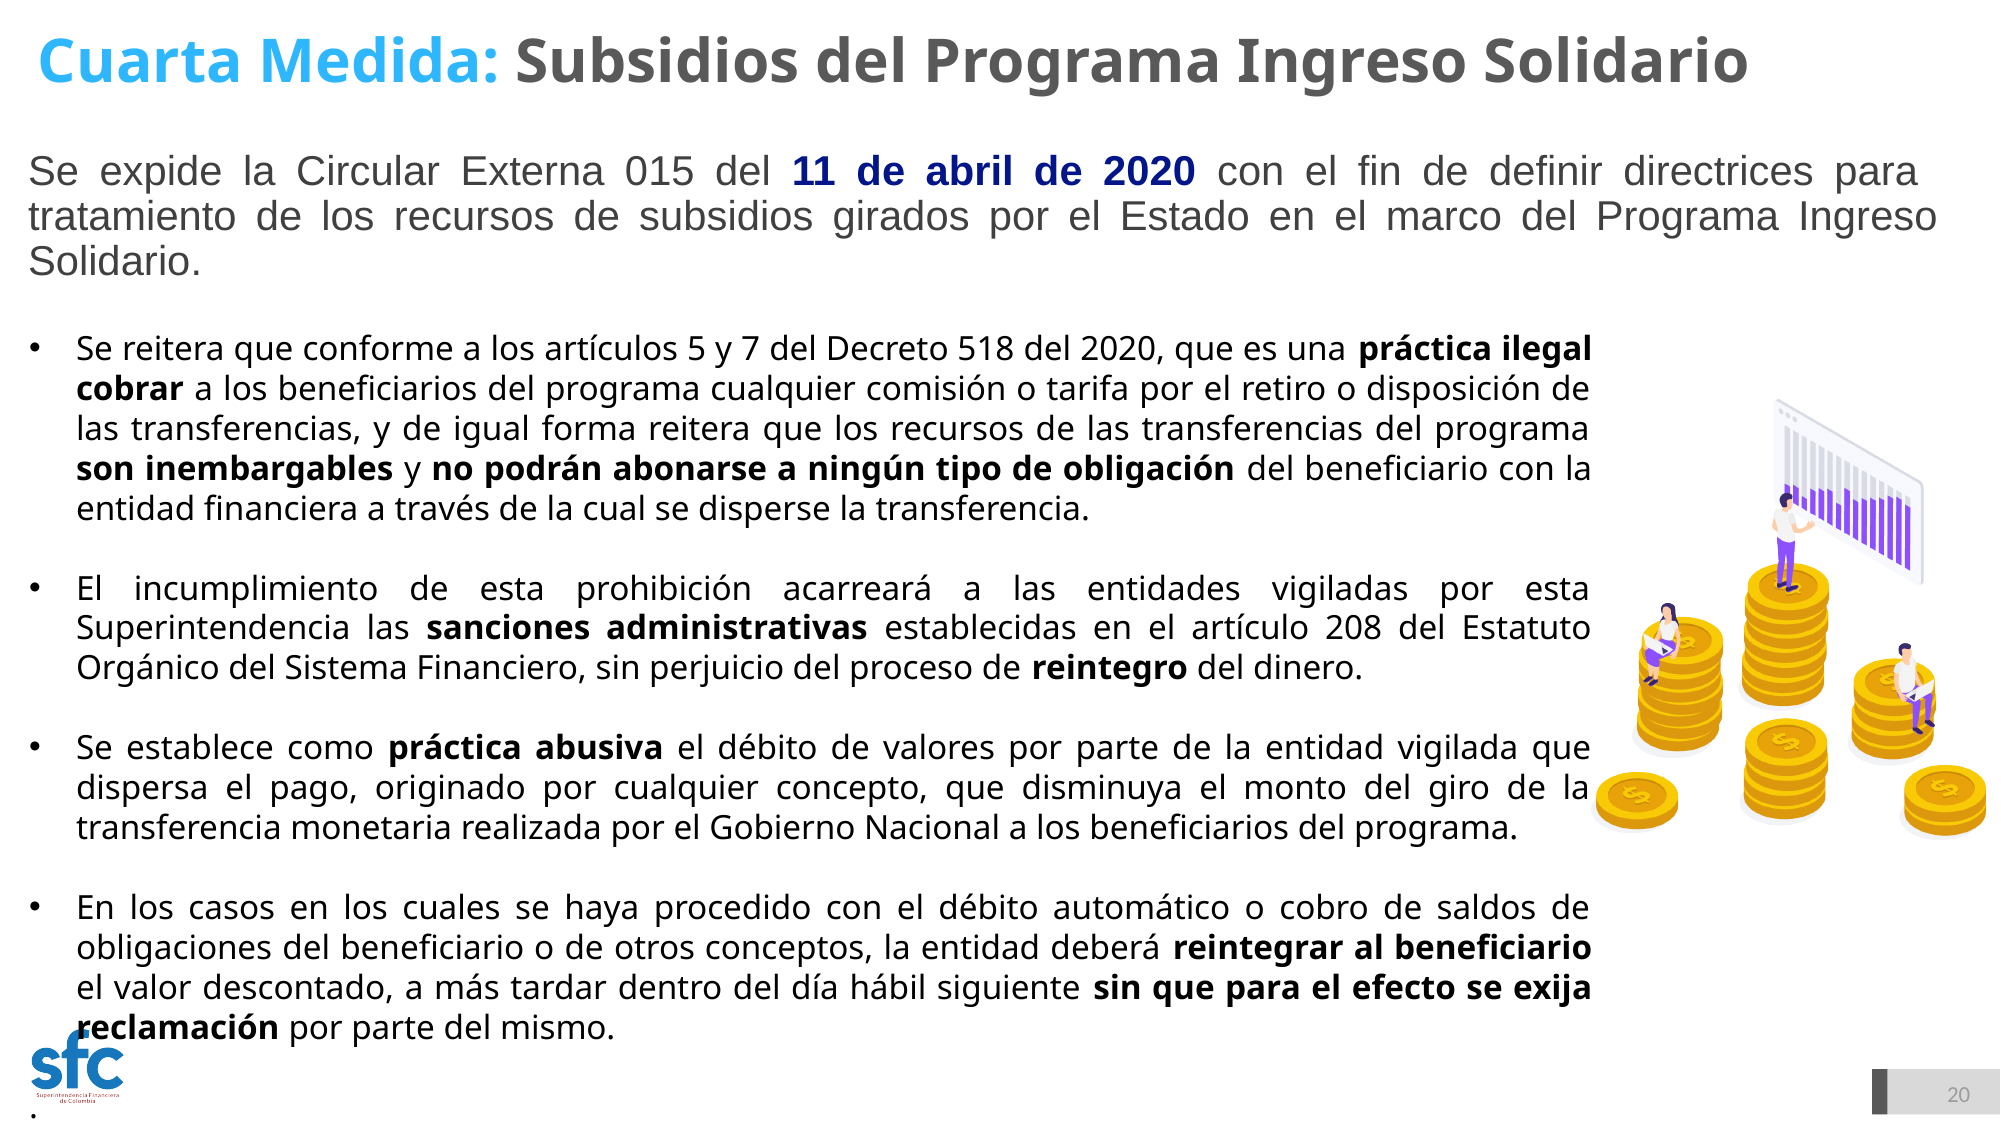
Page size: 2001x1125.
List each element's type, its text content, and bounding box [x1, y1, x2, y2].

text_box Se expide la Circular Externa 015 del 11 de abril de 2020 con el fin de definir directrices para tratamiento de los recursos de subsidios girados por el Estado en el marco del Programa Ingreso Solidario. [13, 142, 1955, 252]
text_box Se reitera que conforme a los artículos 5 y 7 del Decreto 518 del 2020, que es una práctica ilegal cobrar a los beneficiarios del programa cualquier comisión o tarifa por el retiro o disposición de las transferencias, y de igual forma reitera que los recursos de las transferencias del programa son inembargables y no podrán abonarse a ningún tipo de obligación del beneficiario con la entidad financiera a través de la cual se disperse la transferencia. El incumplimiento de esta prohibición acarreará a las entidades vigiladas por esta Superintendencia las sanciones administrativas establecidas en el artículo 208 del Estatuto Orgánico del Sistema Financiero, sin perjuicio del proceso de reintegro del dinero. Se establece como práctica abusiva el débito de valores por parte de la entidad vigilada que dispersa el pago, originado por cualquier concepto, que disminuya el monto del giro de la transferencia monetaria realizada por el Gobierno Nacional a los beneficiarios del programa. En los casos en los cuales se haya procedido con el débito automático o cobro de saldos de obligaciones del beneficiario o de otros conceptos, la entidad deberá reintegrar al beneficiario el valor descontado, a más tardar dentro del día hábil siguiente sin que para el efecto se exija reclamación por parte del mismo. . [14, 319, 1608, 1125]
text_box Cuarta Medida: Subsidios del Programa Ingreso Solidario [23, 14, 1981, 102]
slide_number 20 [1879, 1063, 1986, 1124]
picture [1590, 399, 1986, 840]
